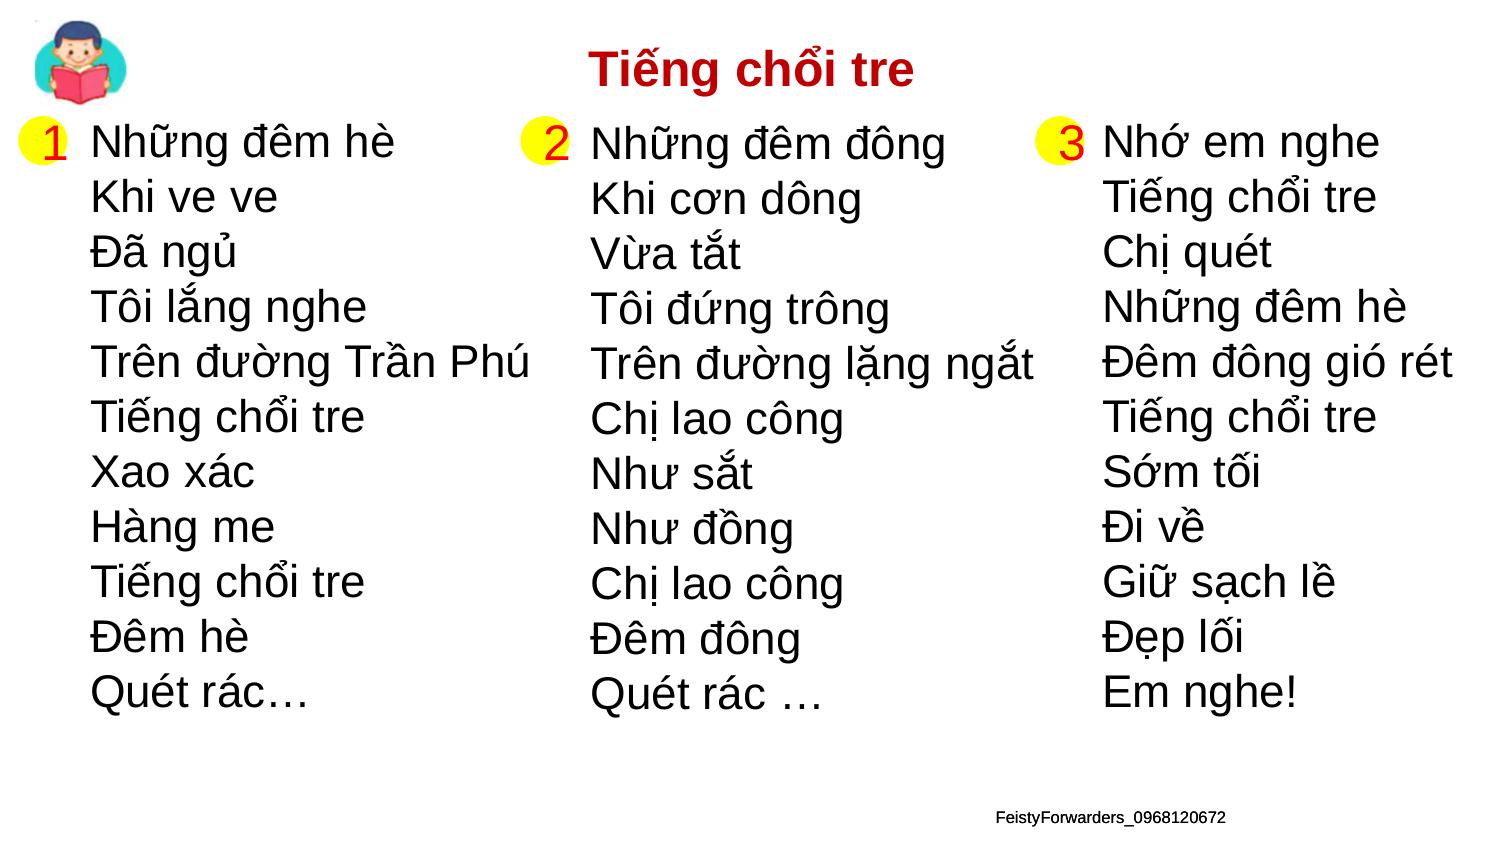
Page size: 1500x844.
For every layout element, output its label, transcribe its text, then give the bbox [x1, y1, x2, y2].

text_box Những đêm đông Khi cơn dông Vừa tắt Tôi đứng trông Trên đường lặng ngắt Chị lao công Như sắt Như đồng Chị lao công Đêm đông Quét rác … [575, 106, 1108, 781]
text_box 2 [520, 116, 570, 166]
picture [34, 19, 131, 107]
text_box 3 [1035, 116, 1085, 166]
text_box Nhớ em nghe Tiếng chổi tre Chị quét Những đêm hè Đêm đông gió rét Tiếng chổi tre Sớm tối Đi về Giữ sạch lề Đẹp lối Em nghe! [1087, 104, 1491, 725]
text_box 1 [18, 116, 68, 166]
text_box Tiếng chổi tre [566, 29, 939, 105]
text_box Những đêm hè Khi ve ve Đã ngủ Tôi lắng nghe Trên đường Trần Phú Tiếng chổi tre Xao xác Hàng me Tiếng chổi tre Đêm hè Quét rác… [75, 104, 567, 780]
